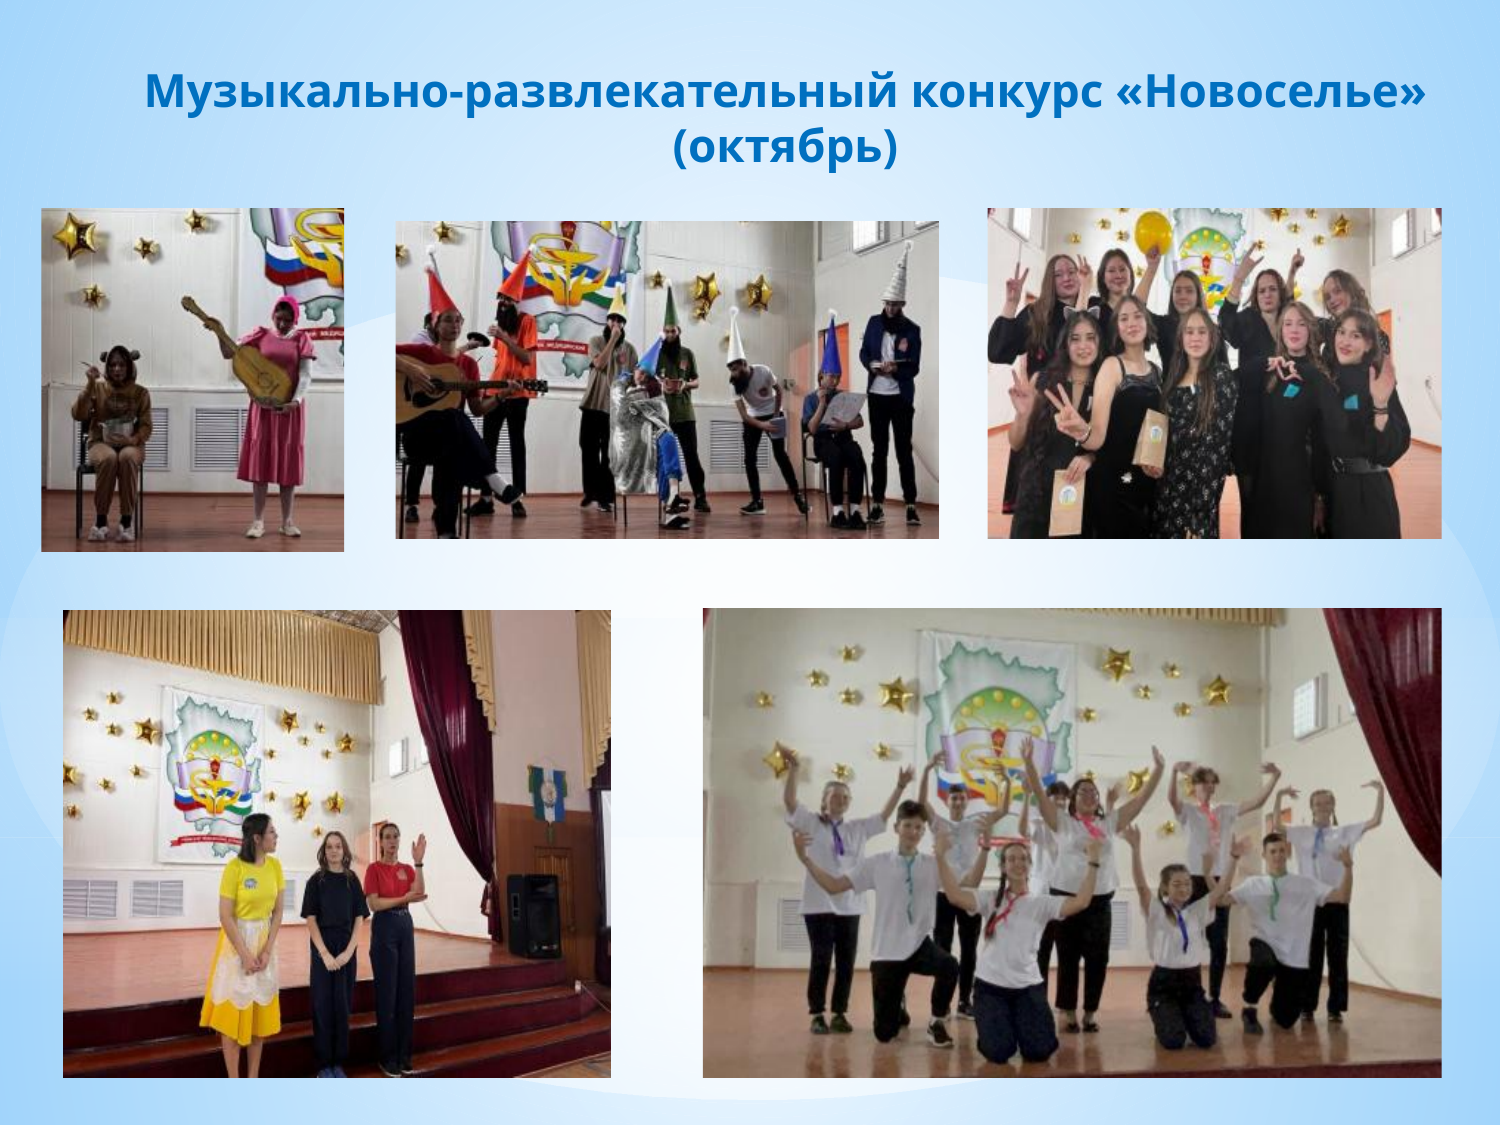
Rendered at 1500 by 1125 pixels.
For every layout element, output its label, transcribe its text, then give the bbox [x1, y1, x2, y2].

picture [40, 208, 345, 552]
title Музыкально-развлекательный конкурс «Новоселье» (октябрь) [123, 54, 1447, 232]
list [395, 220, 940, 540]
picture [41, 610, 656, 1078]
picture [702, 207, 1442, 1078]
